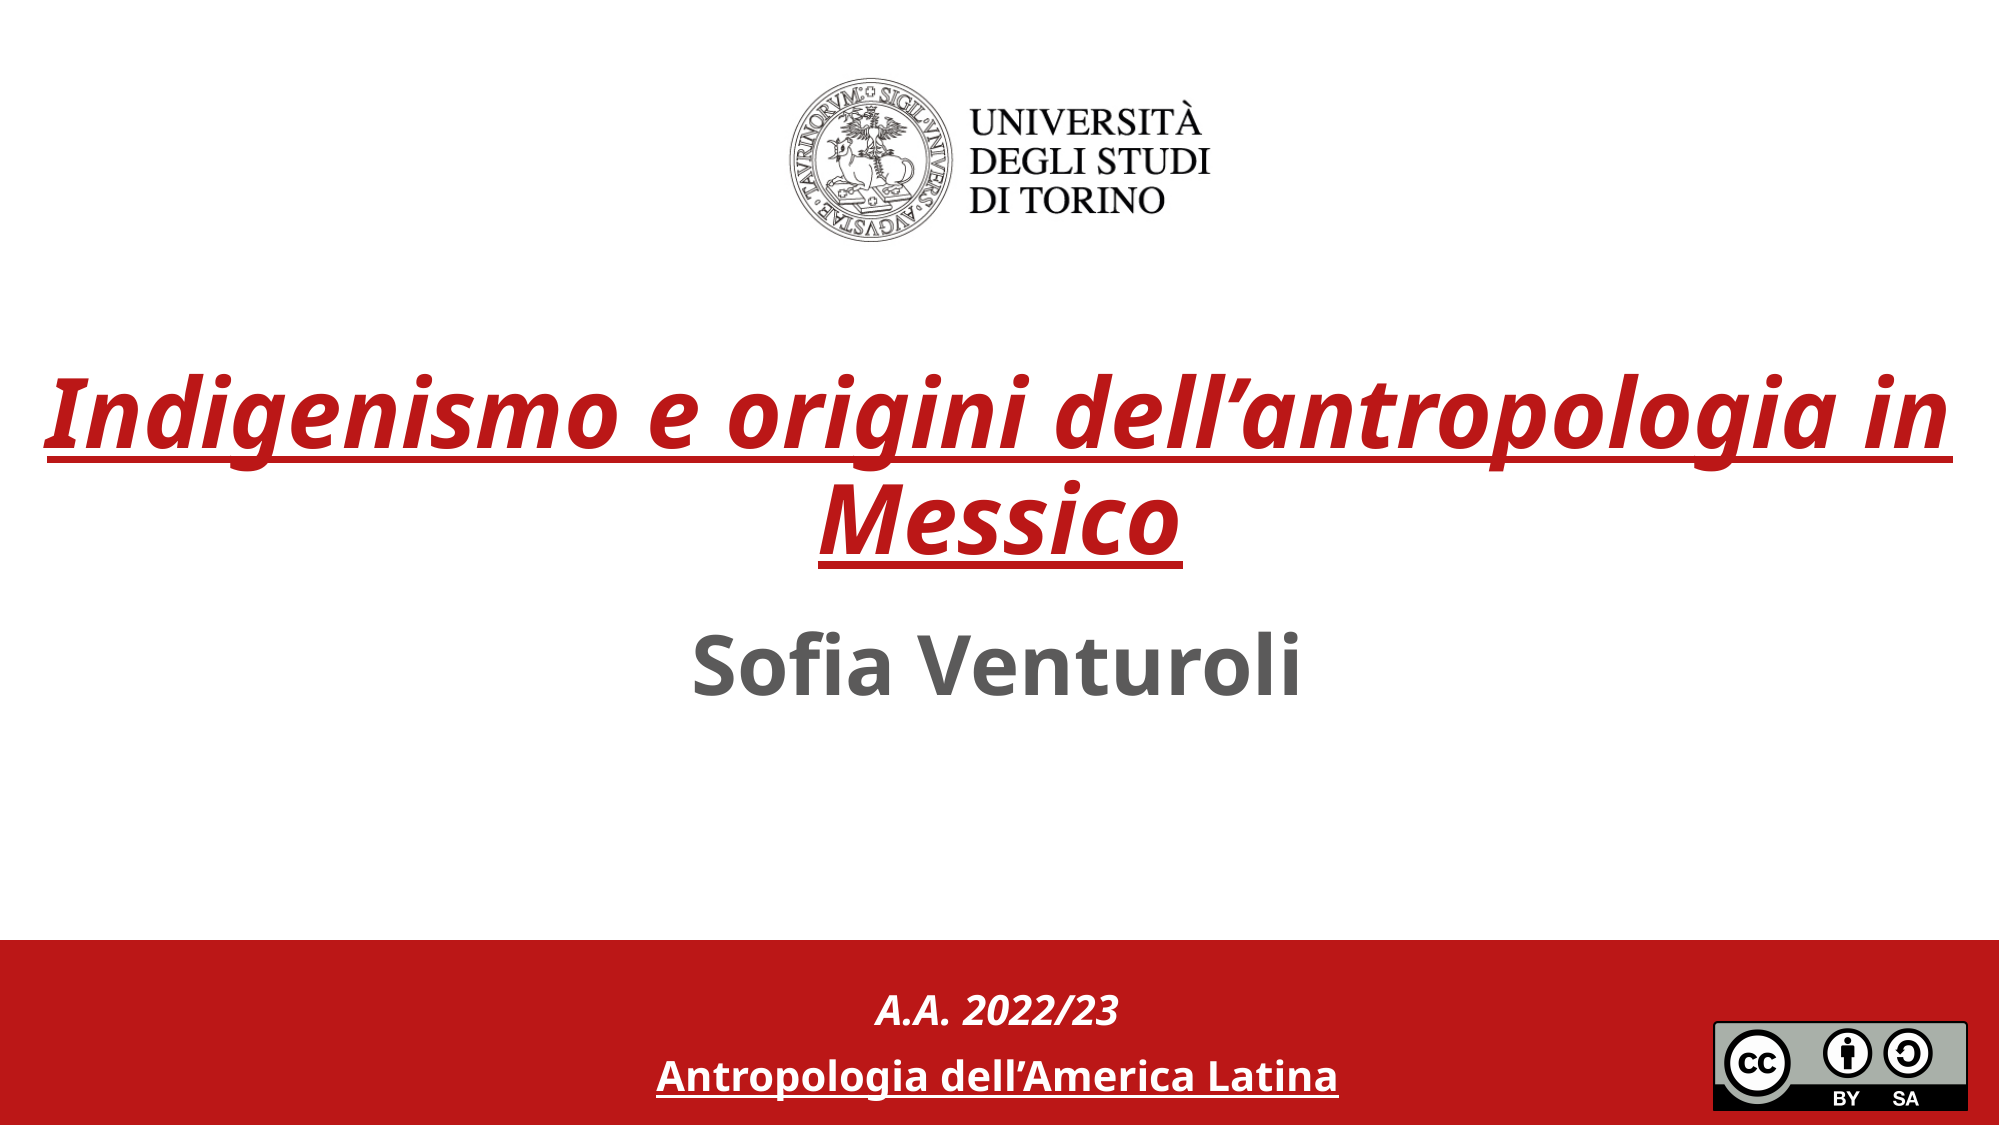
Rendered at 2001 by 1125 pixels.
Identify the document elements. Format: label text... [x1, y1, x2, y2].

picture [1713, 1021, 1968, 1111]
picture [760, 48, 1236, 275]
title Indigenismo e origini dell’antropologia in Messico [0, 354, 2000, 583]
subtitle Sofia Venturoli [0, 615, 1997, 888]
text_box A.A. 2022/23 Antropologia dell’America Latina [0, 982, 1997, 1125]
